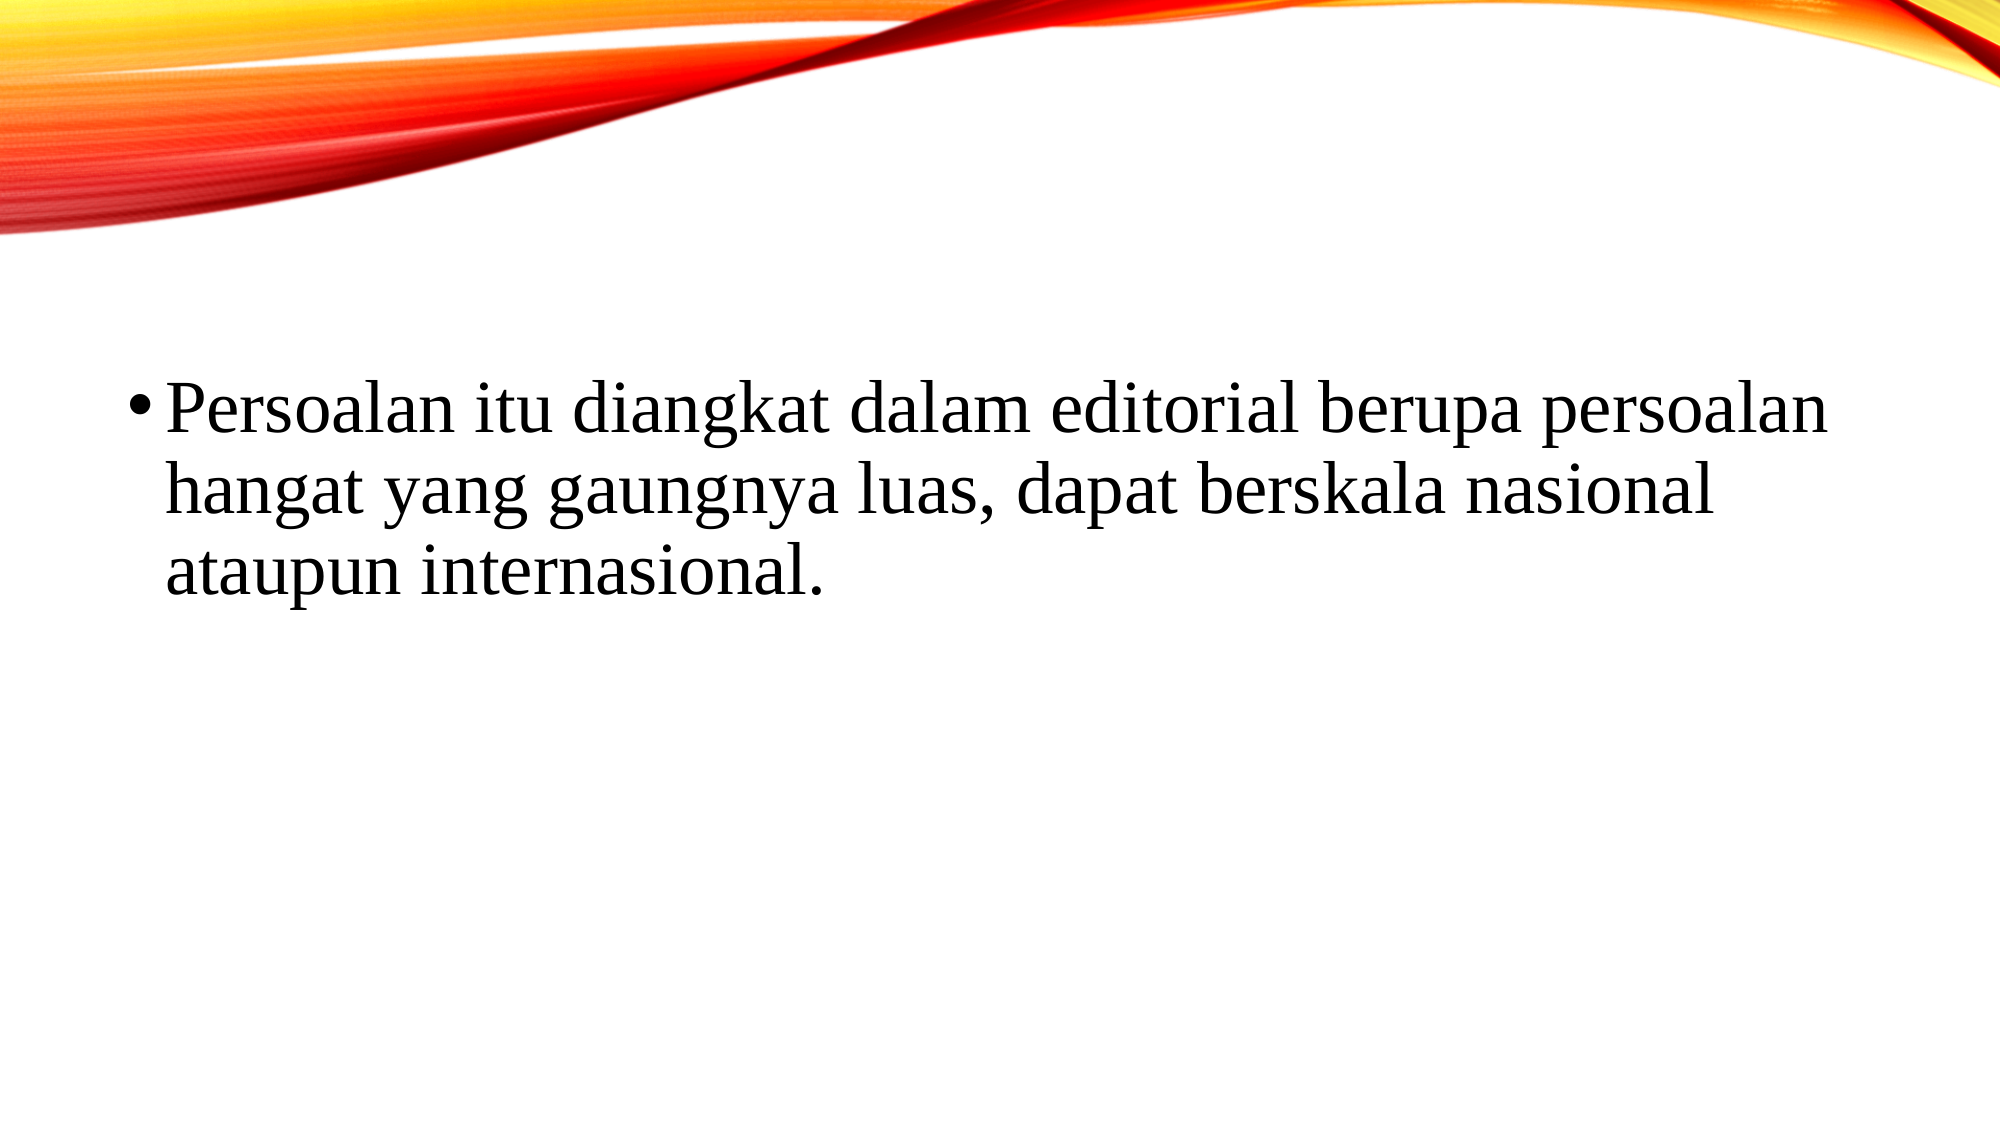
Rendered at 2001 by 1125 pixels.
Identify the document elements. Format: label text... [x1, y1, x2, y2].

list Persoalan itu diangkat dalam editorial berupa persoalan hangat yang gaungnya luas, dapat berskala nasional ataupun internasional. [112, 360, 1888, 1021]
picture [0, 0, 2000, 237]
